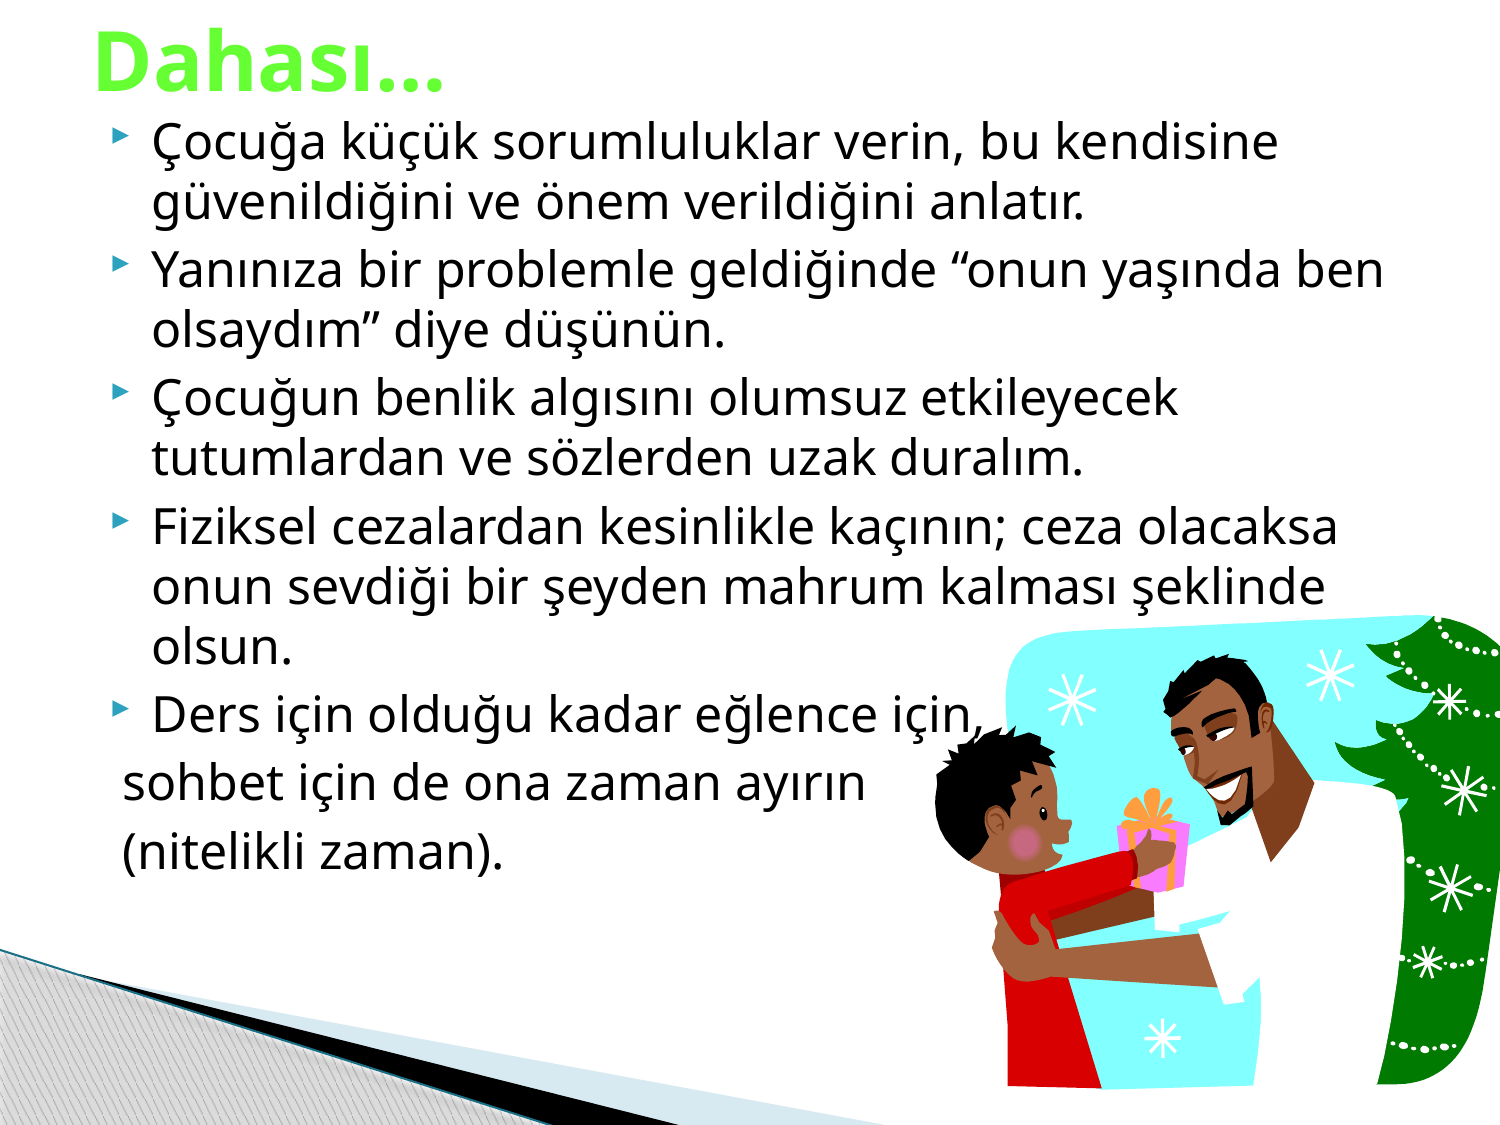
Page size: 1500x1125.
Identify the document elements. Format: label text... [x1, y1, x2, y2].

picture [903, 581, 1500, 1125]
title Dahası… [76, 0, 1427, 116]
list Çocuğa küçük sorumluluklar verin, bu kendisine güvenildiğini ve önem verildiğini anlatır. Yanınıza bir problemle geldiğinde “onun yaşında ben olsaydım” diye düşünün. Çocuğun benlik algısını olumsuz etkileyecek tutumlardan ve sözlerden uzak duralım. Fiziksel cezalardan kesinlikle kaçının; ceza olacaksa onun sevdiği bir şeyden mahrum kalması şeklinde olsun. Ders için olduğu kadar eğlence için, sohbet için de ona zaman ayırın (nitelikli zaman). [76, 116, 1427, 1053]
